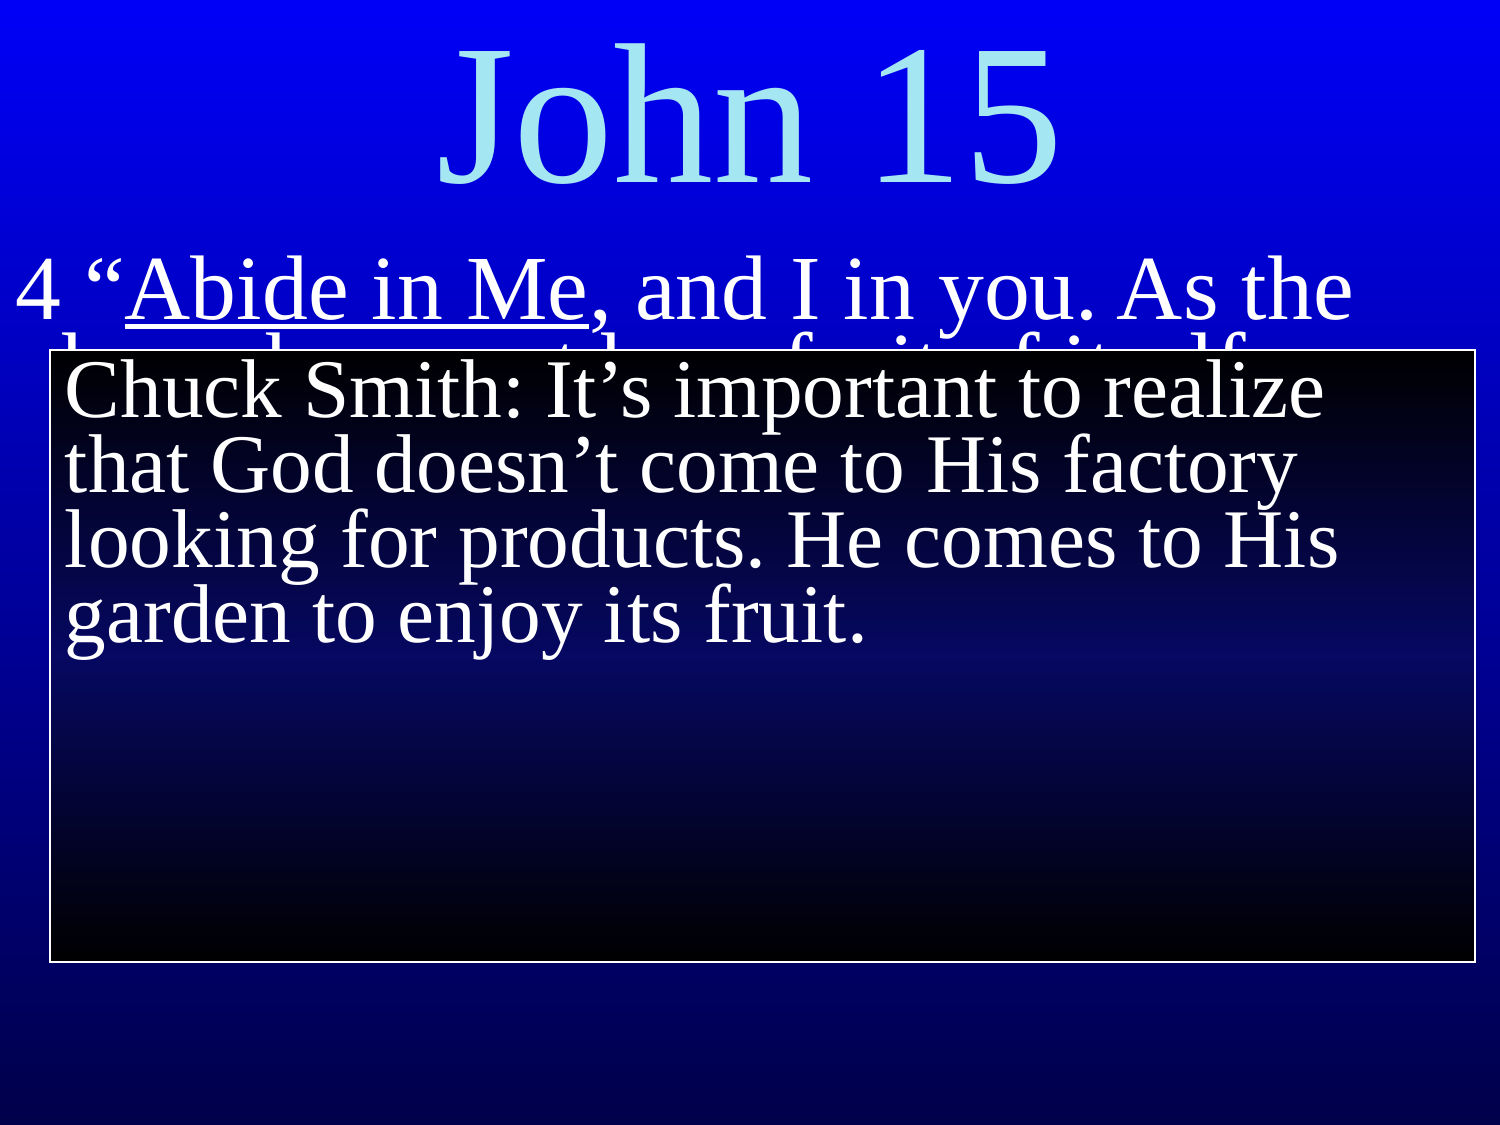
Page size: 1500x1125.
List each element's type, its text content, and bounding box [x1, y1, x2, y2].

list 4 “Abide in Me, and I in you. As the branch cannot bear fruit of itself, unless it abides in the vine, so neither can you, unless you abide in Me. [0, 249, 1500, 1051]
title John 15 [0, 0, 1500, 249]
text_box Chuck Smith: It’s important to realize that God doesn’t come to His factory looking for products. He comes to His garden to enjoy its fruit. [49, 349, 1475, 963]
